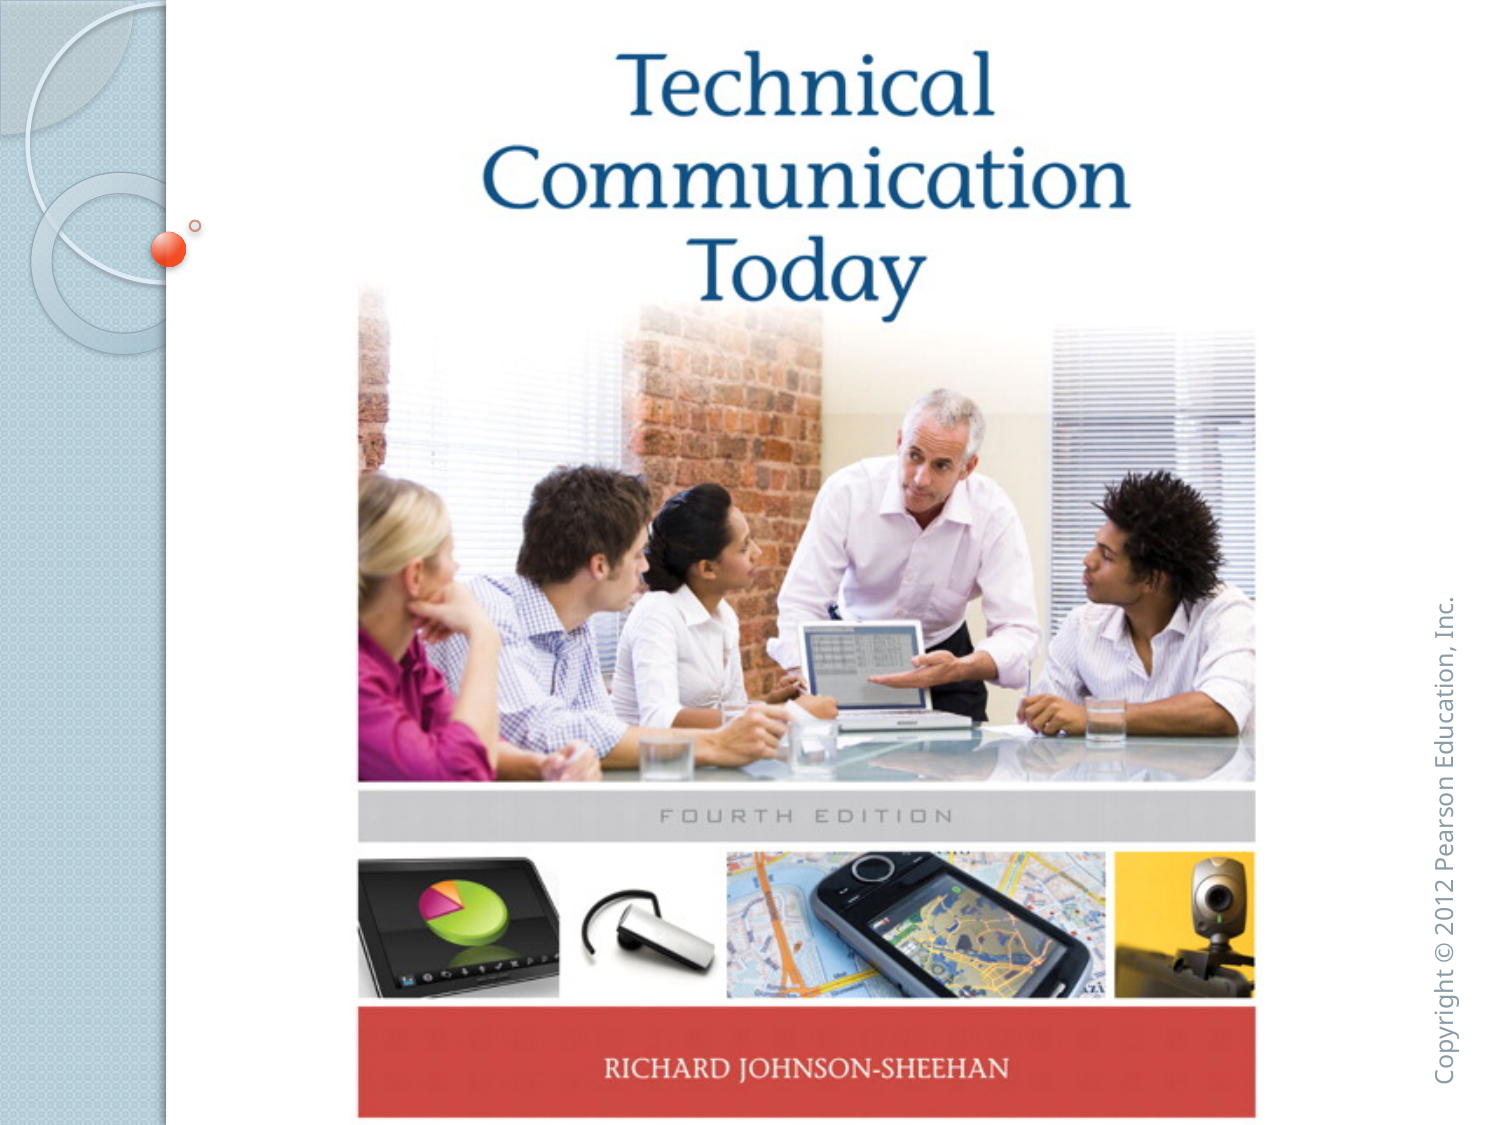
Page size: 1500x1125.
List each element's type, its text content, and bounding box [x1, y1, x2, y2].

picture [349, 0, 1263, 1125]
footer Copyright © 2012 Pearson Education, Inc. [1387, 537, 1466, 1101]
